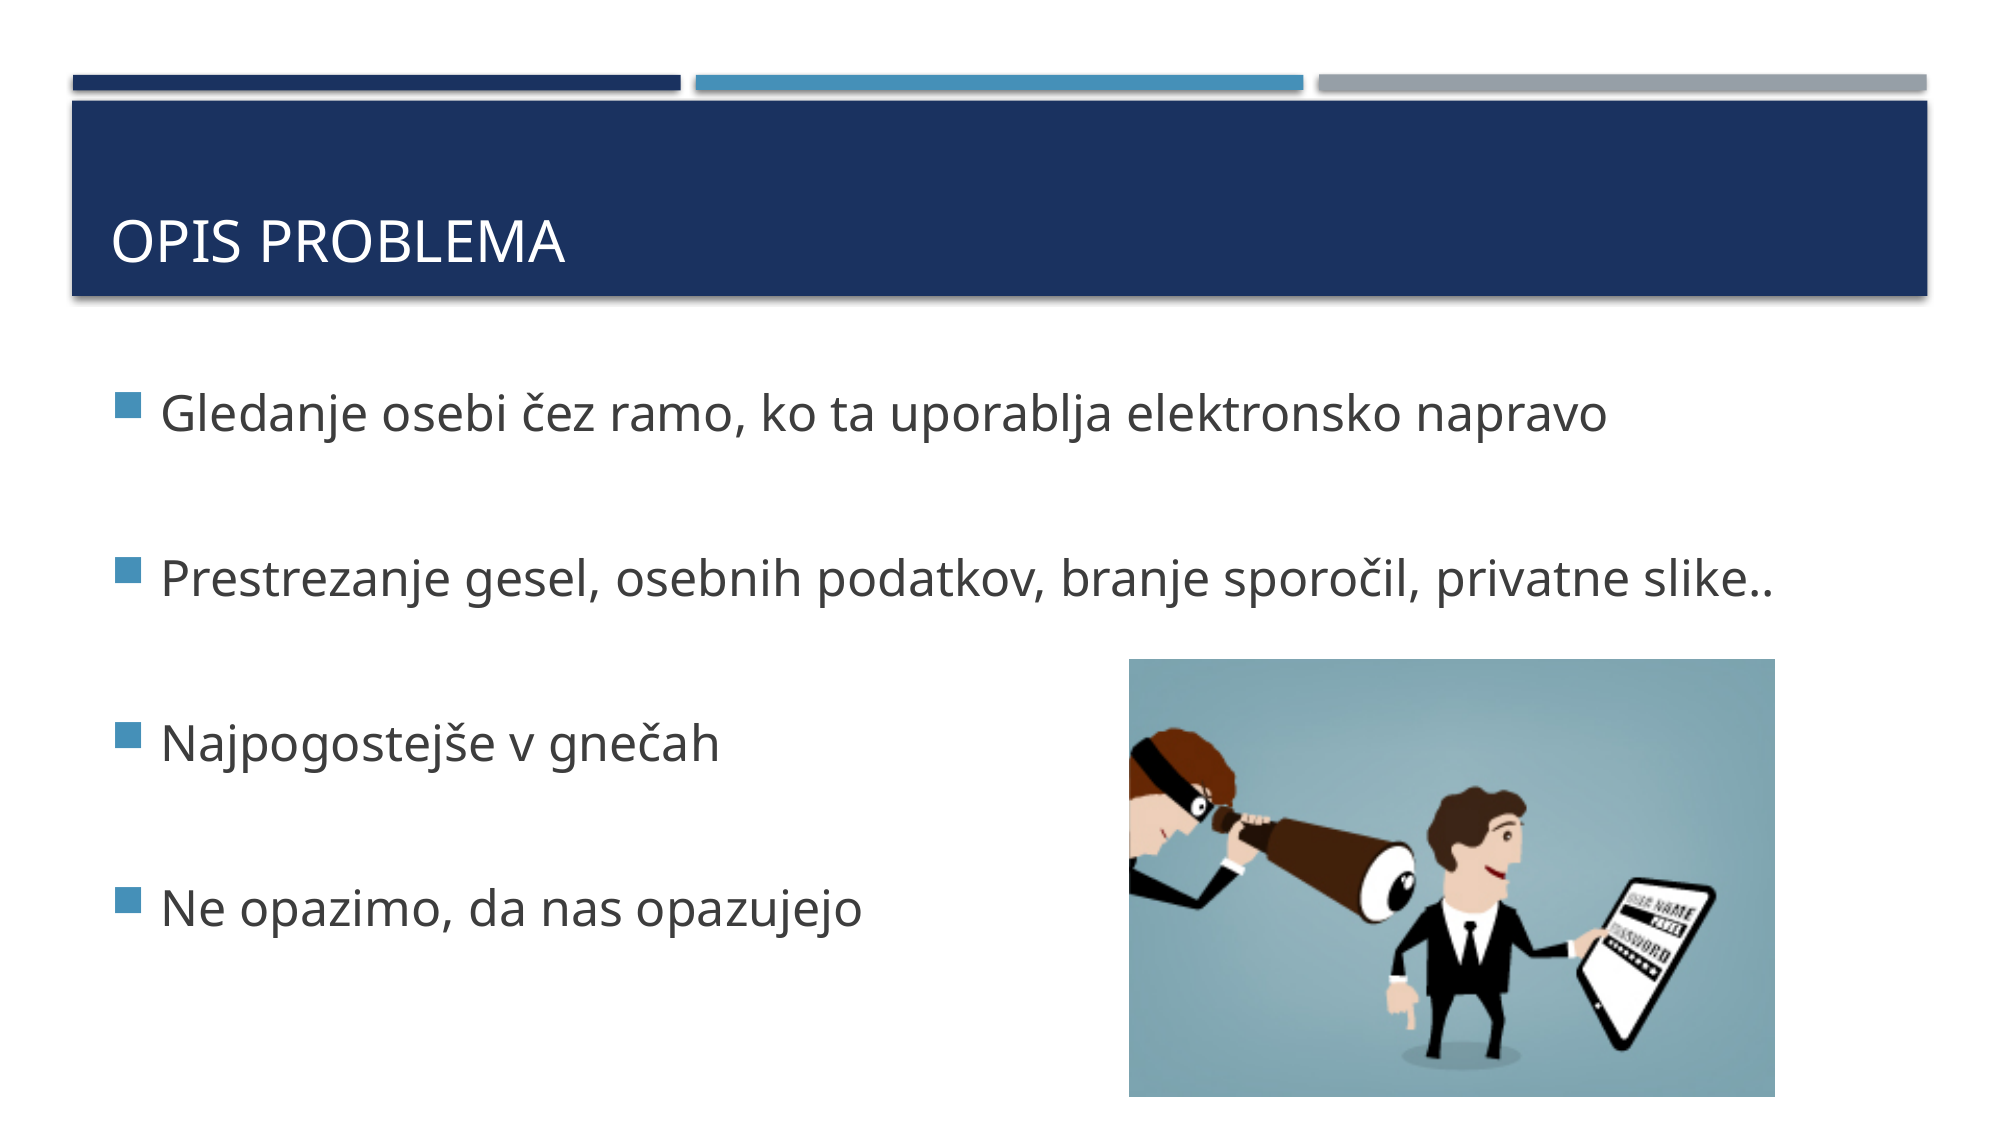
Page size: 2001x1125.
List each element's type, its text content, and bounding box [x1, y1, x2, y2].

title OPIS PROBLEMA [95, 115, 1905, 282]
list Gledanje osebi čez ramo, ko ta uporablja elektronsko napravo Prestrezanje gesel, osebnih podatkov, branje sporočil, privatne slike.. Najpogostejše v gnečah Ne opazimo, da nas opazujejo [95, 357, 1905, 962]
picture [1128, 658, 1776, 1098]
